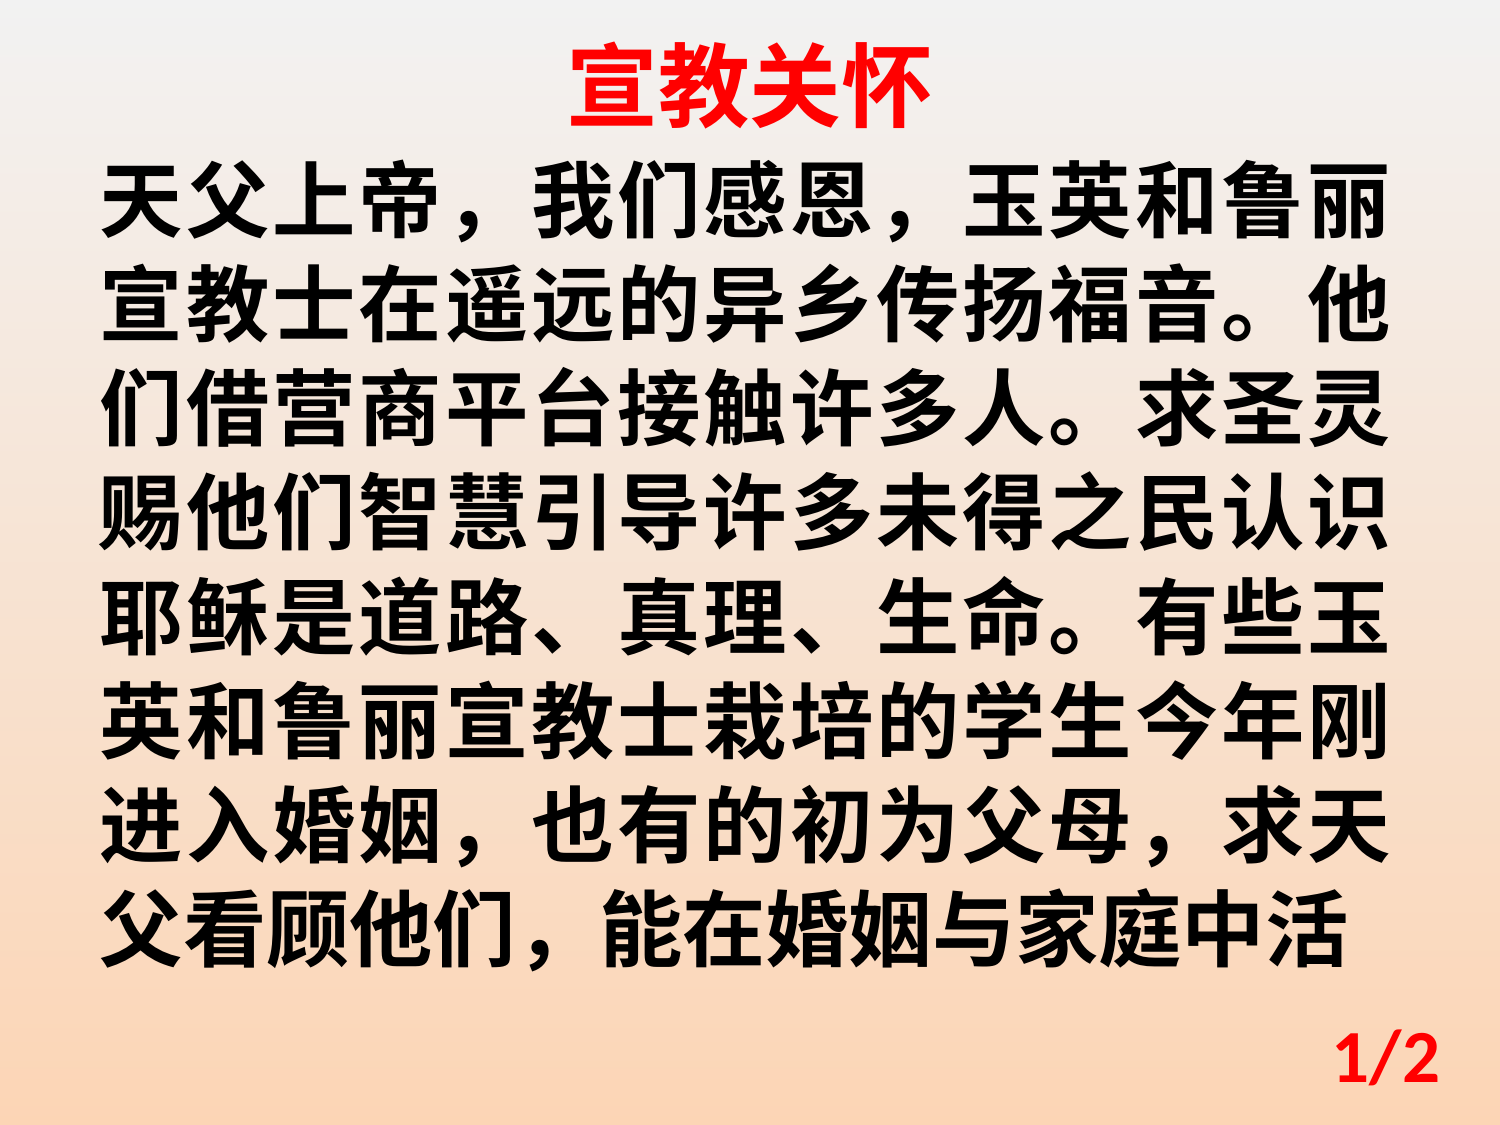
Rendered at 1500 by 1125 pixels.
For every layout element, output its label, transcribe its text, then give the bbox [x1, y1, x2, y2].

text_box 宣教关怀 [0, 31, 1500, 137]
list 天父上帝，我们感恩，玉英和鲁丽宣教士在遥远的异乡传扬福音。他们借营商平台接触许多人。求圣灵赐他们智慧引导许多未得之民认识耶稣是道路、真理、生命。有些玉英和鲁丽宣教士栽培的学生今年刚进入婚姻，也有的初为父母，求天父看顾他们，能在婚姻与家庭中活 [84, 137, 1407, 1063]
text_box 1/2 [1317, 1000, 1473, 1105]
